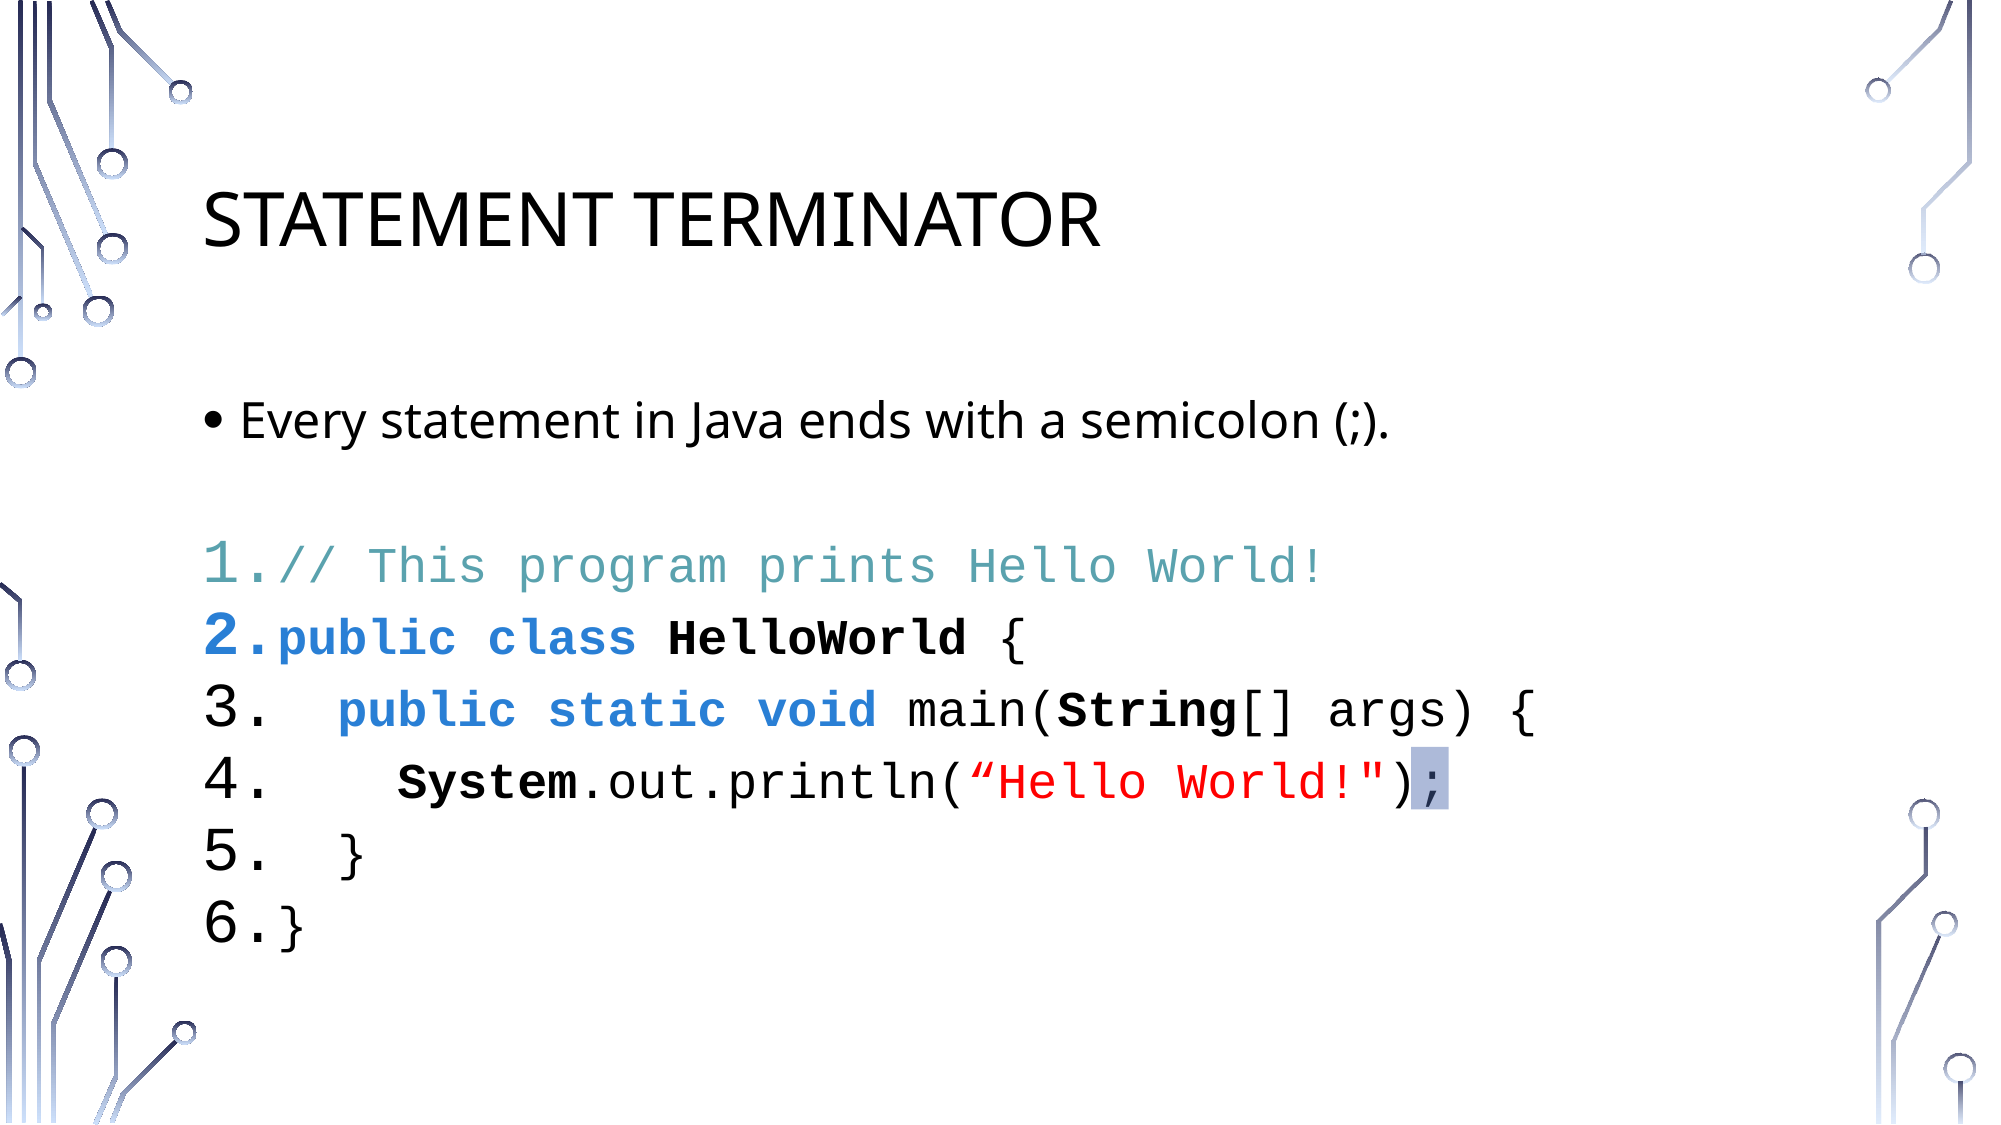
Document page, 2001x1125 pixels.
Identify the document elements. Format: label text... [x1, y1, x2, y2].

text_box [1411, 746, 1449, 810]
title Statement Terminator [187, 101, 1813, 344]
list Every statement in Java ends with a semicolon (;). // This program prints Hello World! public class HelloWorld { public static void main(String[] args) { System.out.println(“Hello World!"); } } [187, 369, 1813, 1125]
